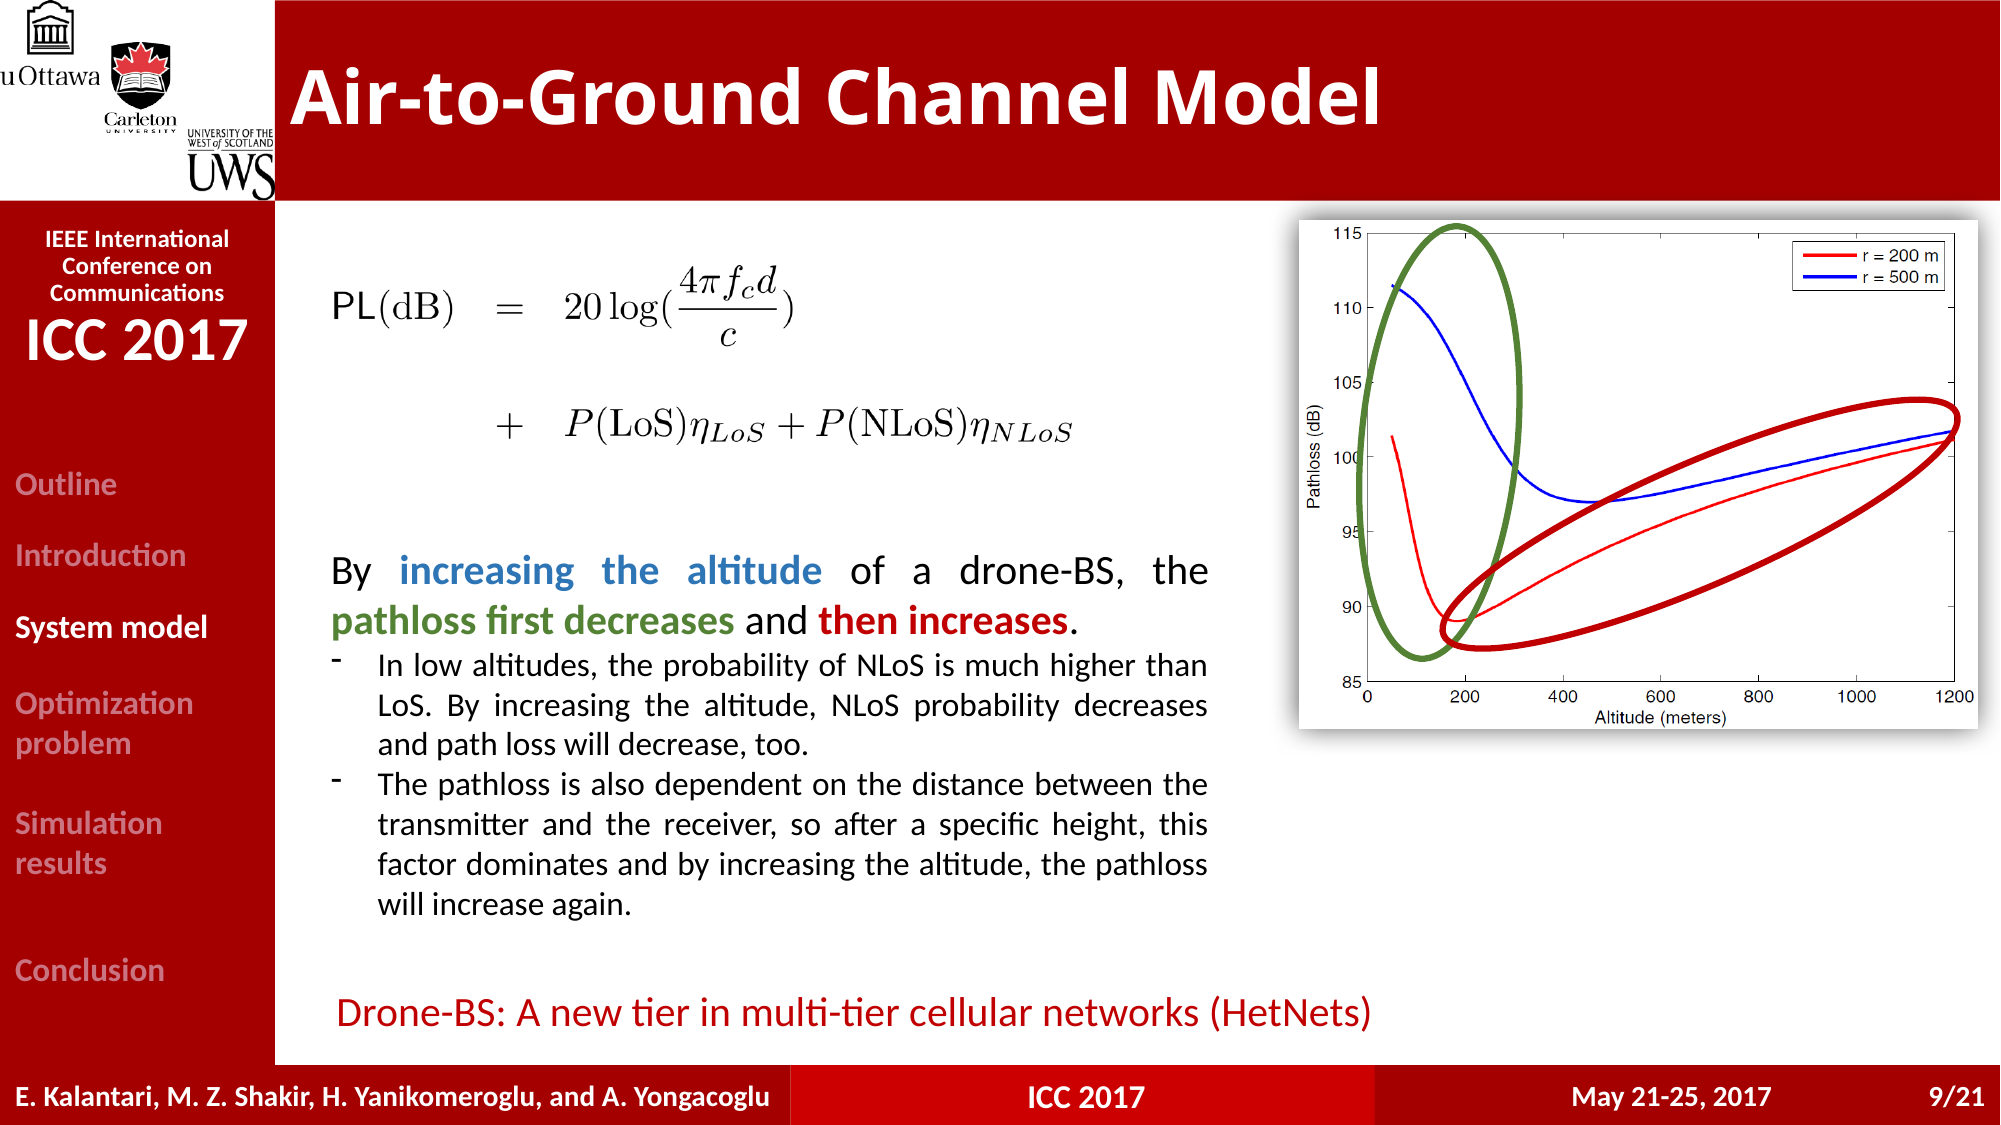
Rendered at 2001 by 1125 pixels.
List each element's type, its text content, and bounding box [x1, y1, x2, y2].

footer ICC 2017 [790, 1065, 1374, 1125]
picture [334, 265, 1072, 445]
text_box Outline Introduction System model Optimization problem Simulation results Conclusion [0, 400, 275, 1074]
text_box By increasing the altitude of a drone-BS, the pathloss first decreases and then increases. In low altitudes, the probability of NLoS is much higher than LoS. By increasing the altitude, NLoS probability decreases and path loss will decrease, too. The pathloss is also dependent on the distance between the transmitter and the receiver, so after a specific height, this factor dominates and by increasing the altitude, the pathloss will increase again. [316, 535, 1225, 930]
text_box IEEE International Conference on Communications ICC 2017 [0, 200, 275, 400]
slide_number E. Kalantari, M. Z. Shakir, H. Yanikomeroglu, and A. Yongacoglu [0, 1065, 790, 1125]
picture [1299, 220, 1978, 729]
picture [0, 0, 275, 201]
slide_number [1374, 1065, 2000, 1125]
text_box Drone-BS: A new tier in multi-tier cellular networks (HetNets) [321, 952, 1750, 1043]
text_box Air-to-Ground Channel Model [274, 0, 2000, 201]
